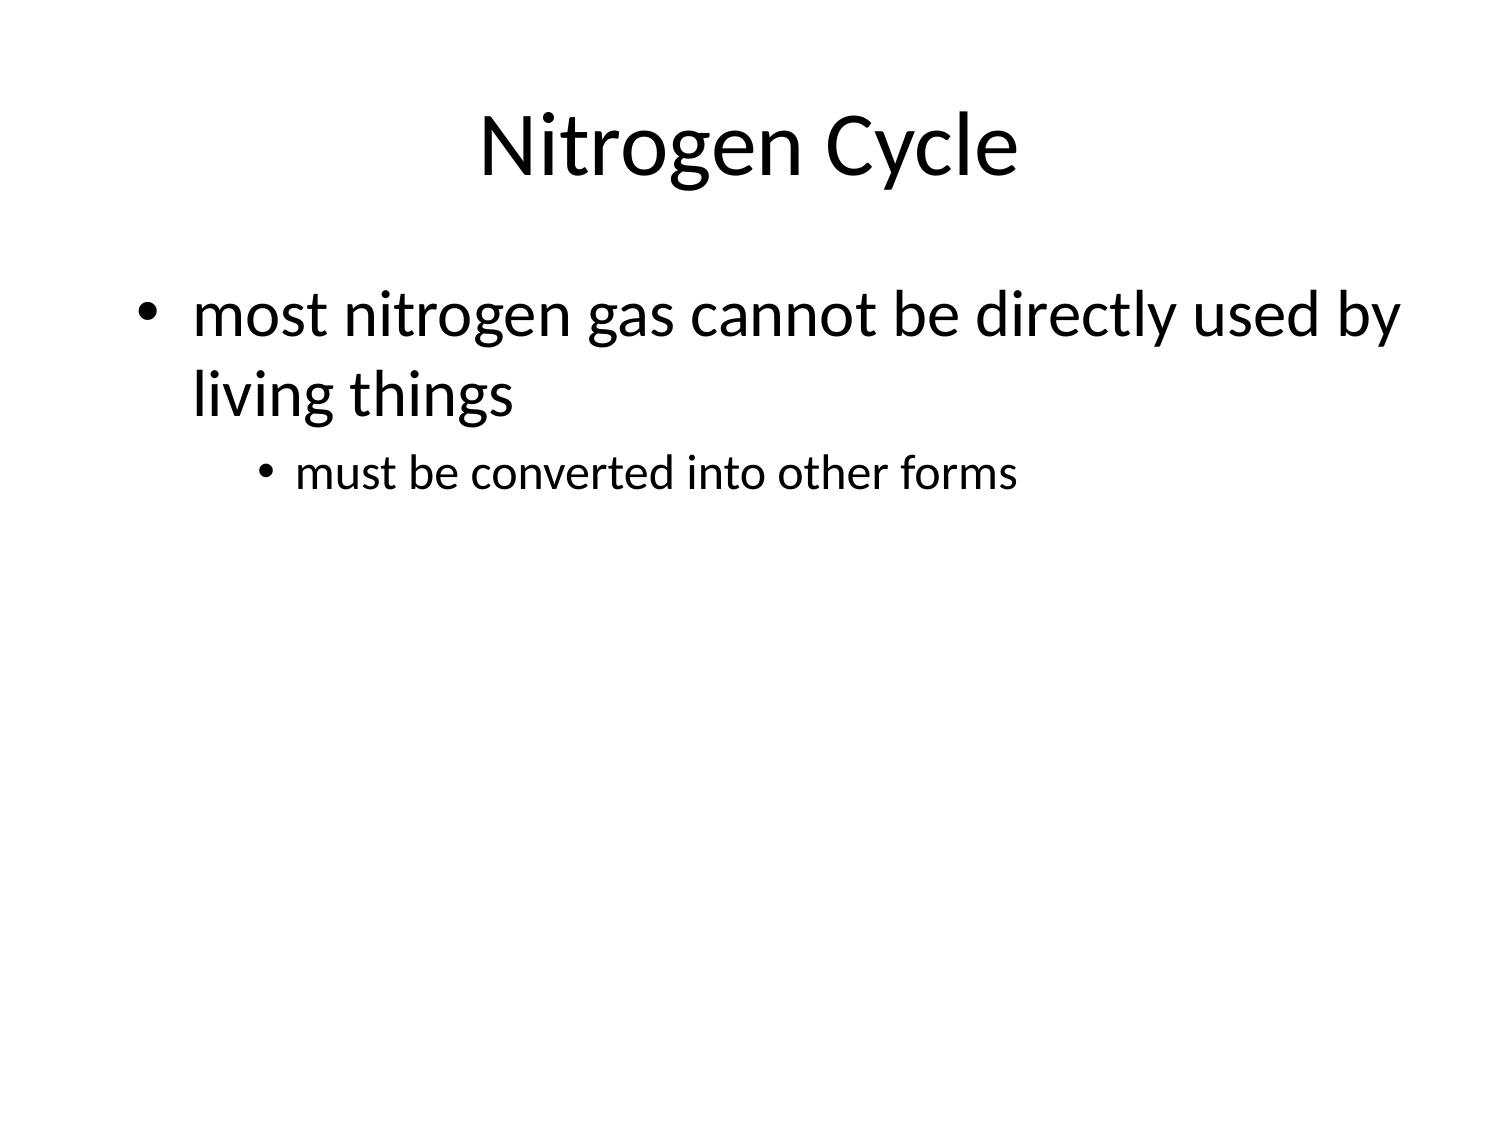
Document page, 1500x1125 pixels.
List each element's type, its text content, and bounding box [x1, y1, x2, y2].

title Nitrogen Cycle [75, 45, 1425, 233]
list most nitrogen gas cannot be directly used by living things must be converted into other forms [75, 262, 1425, 1005]
